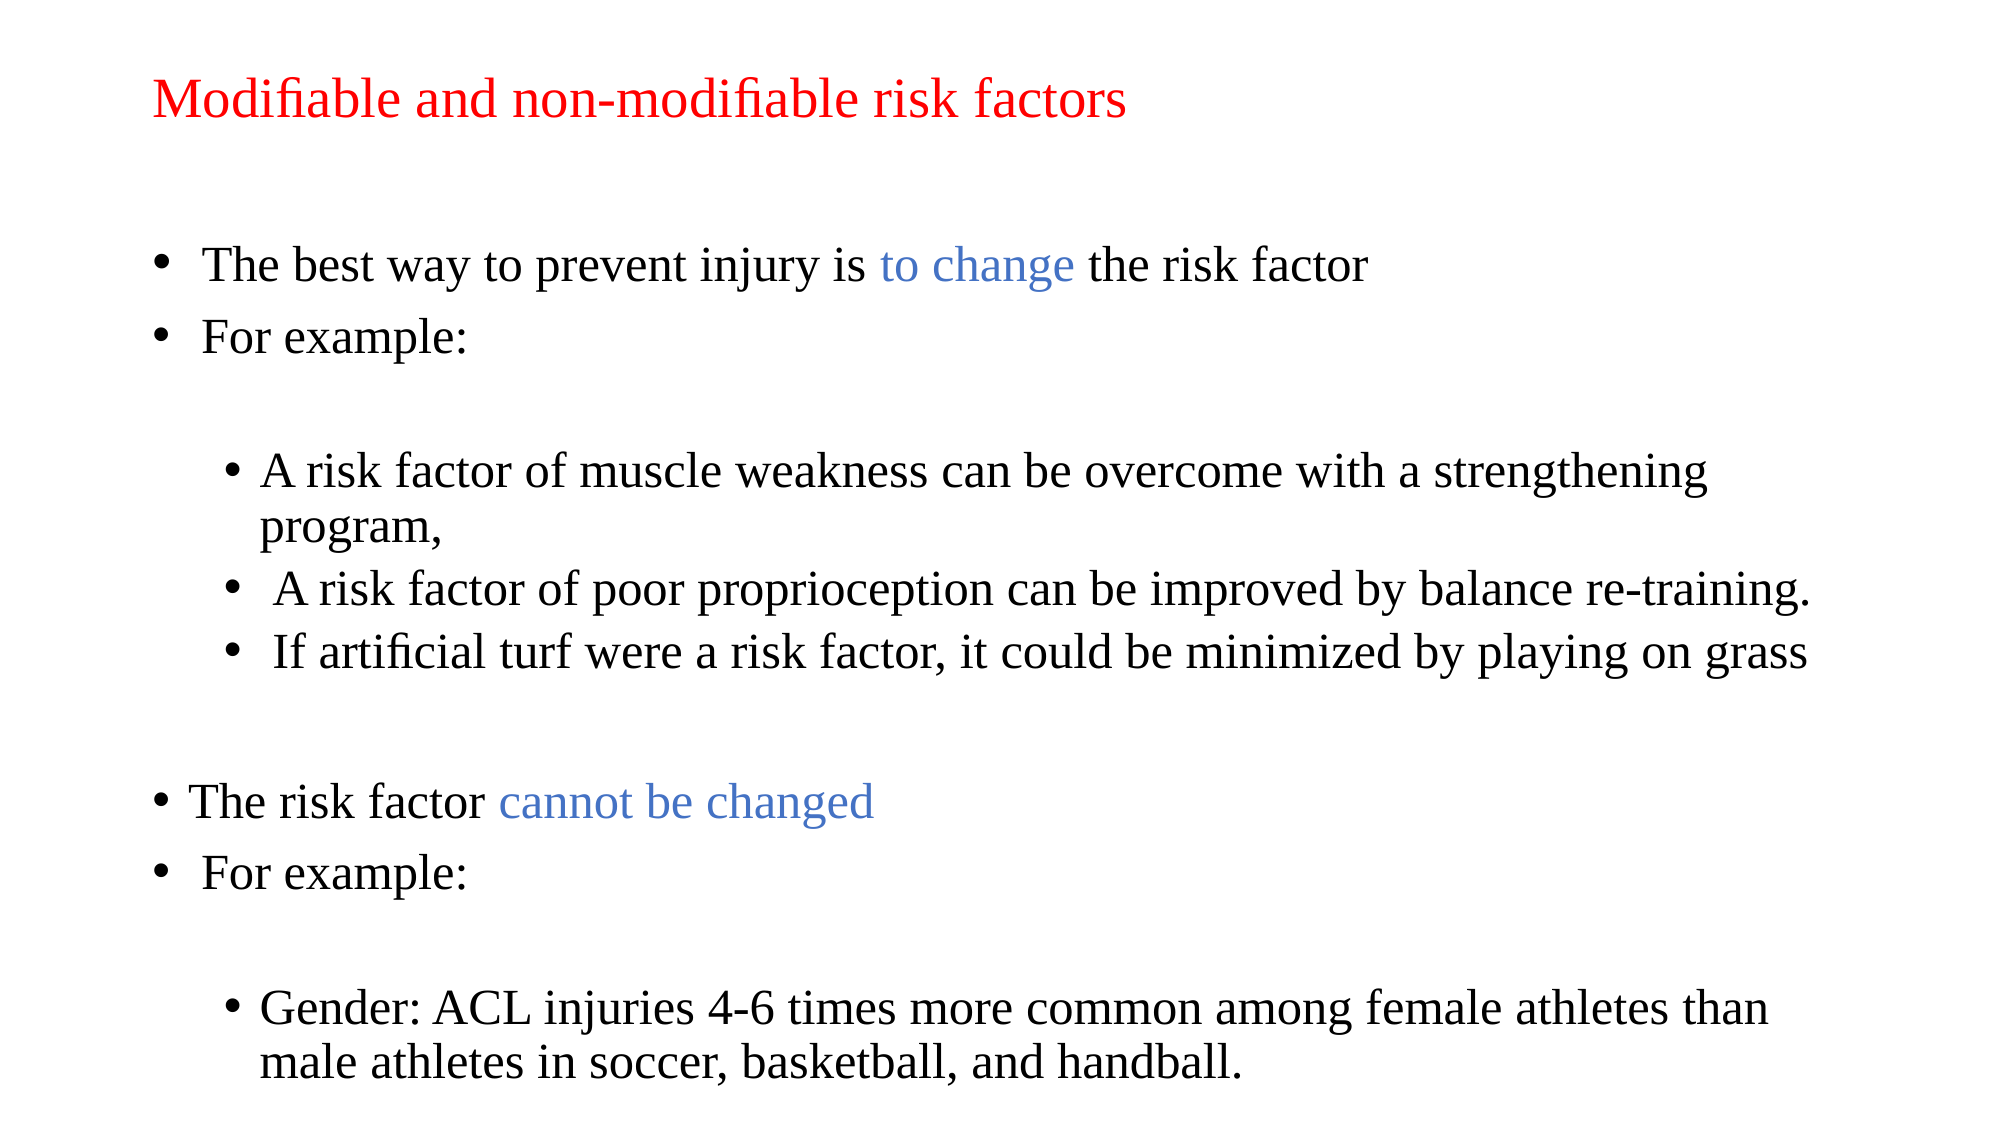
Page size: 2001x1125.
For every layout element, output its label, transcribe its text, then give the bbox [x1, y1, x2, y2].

list The best way to prevent injury is to change the risk factor For example: A risk factor of muscle weakness can be overcome with a strengthening program, A risk factor of poor proprioception can be improved by balance re-training. If artiﬁcial turf were a risk factor, it could be minimized by playing on grass The risk factor cannot be changed For example: Gender: ACL injuries 4-6 times more common among female athletes than male athletes in soccer, basketball, and handball. [137, 227, 1863, 1115]
title Modiﬁable and non-modiﬁable risk factors [137, 59, 1863, 207]
